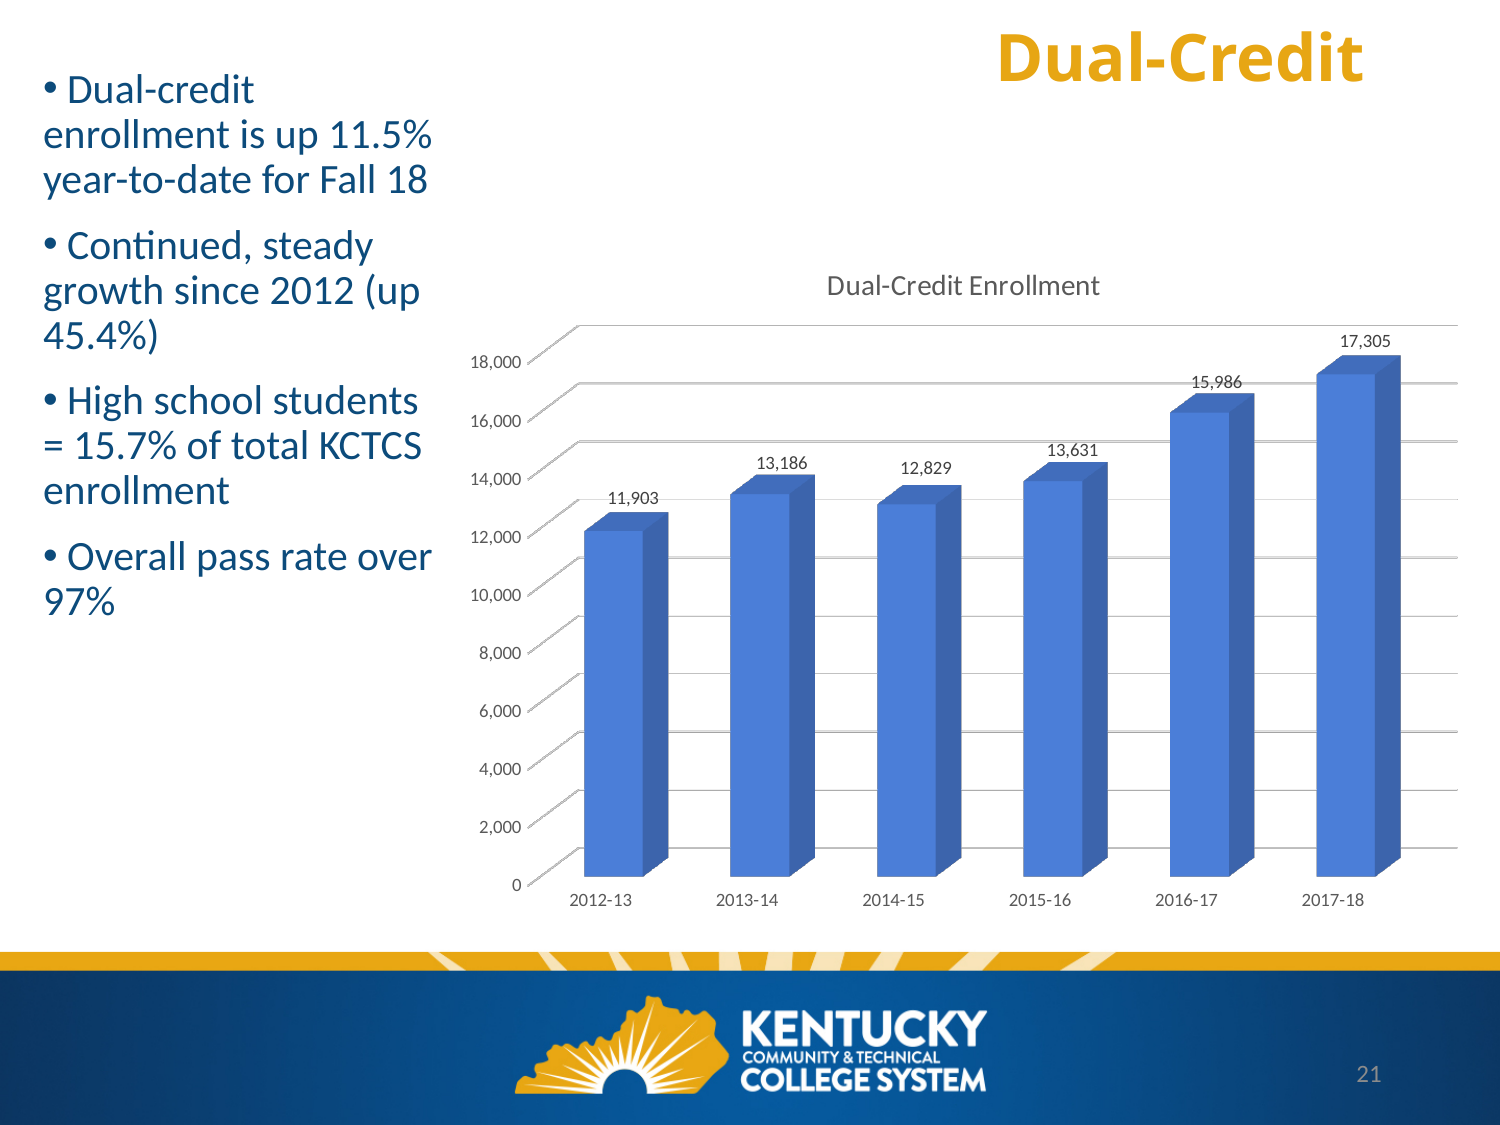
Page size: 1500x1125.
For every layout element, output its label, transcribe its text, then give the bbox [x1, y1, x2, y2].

slide_number 21 [1059, 1042, 1397, 1103]
list Dual-credit enrollment is up 11.5% year-to-date for Fall 18 Continued, steady growth since 2012 (up 45.4%) High school students = 15.7% of total KCTCS enrollment Overall pass rate over 97% [28, 59, 449, 774]
picture [0, 0, 1500, 1125]
chart [448, 243, 1479, 926]
title Dual-Credit [103, 16, 1397, 103]
